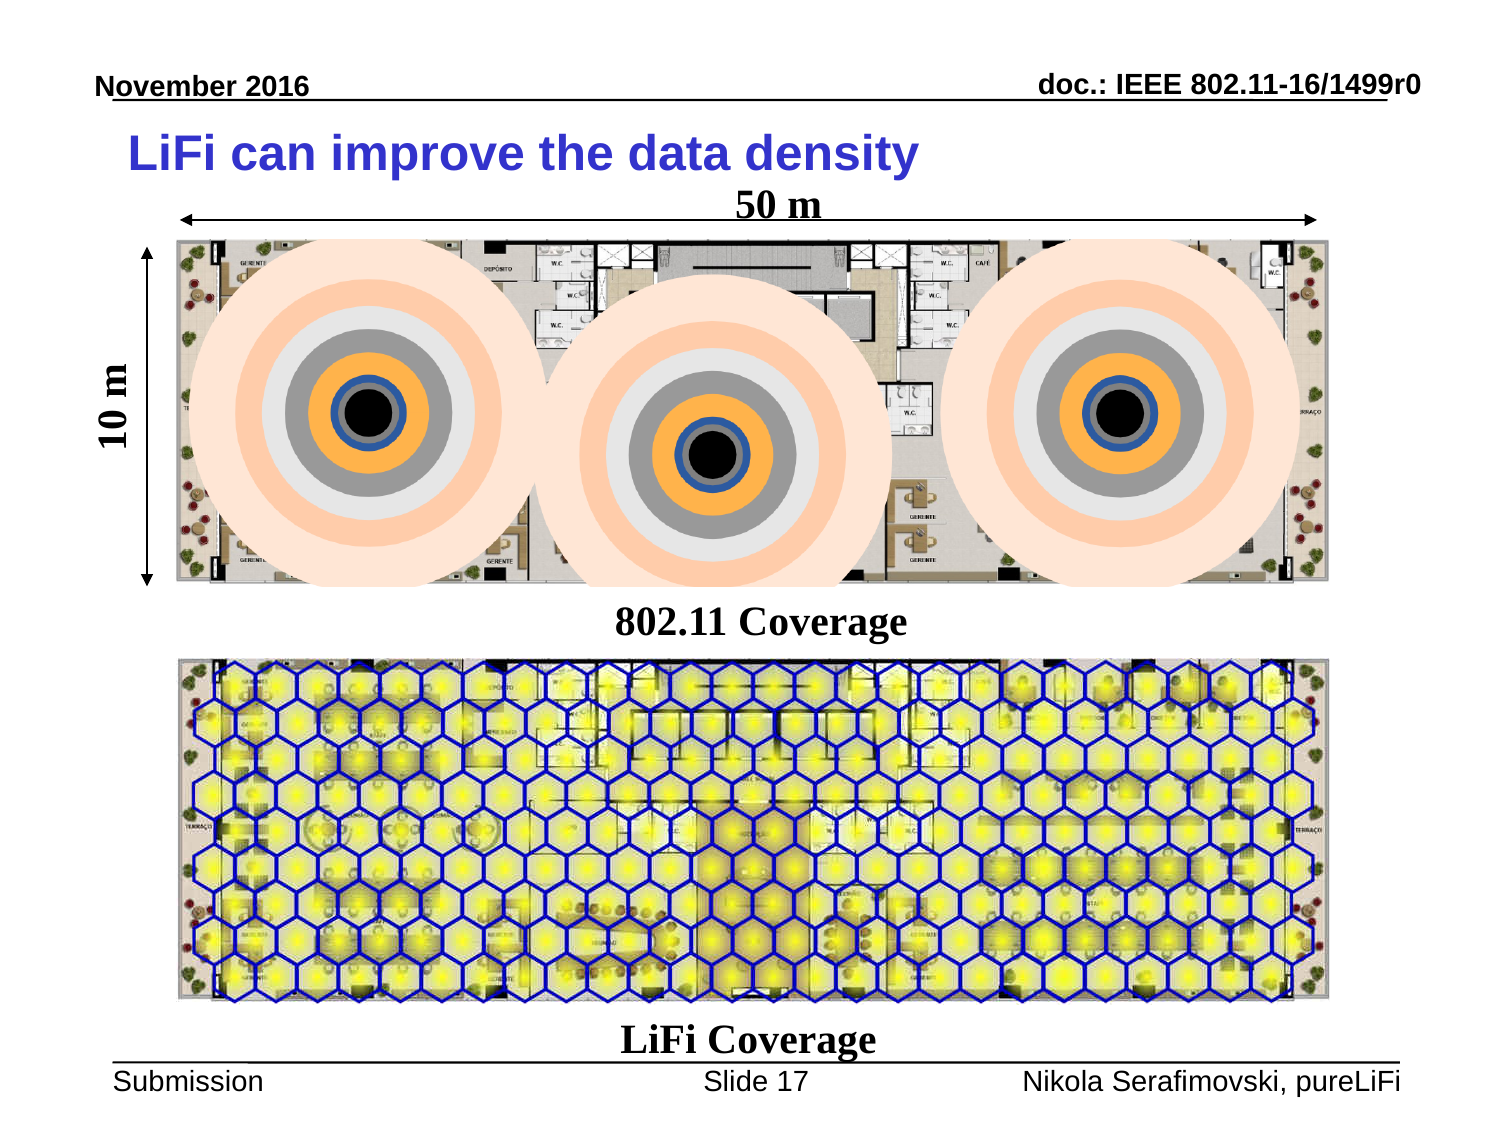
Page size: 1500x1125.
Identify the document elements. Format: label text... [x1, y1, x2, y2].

title LiFi can improve the data density [142, 112, 1388, 288]
text_box 802.11 Coverage [366, 596, 1146, 652]
slide_number Slide 17 [701, 1070, 812, 1098]
picture [174, 239, 1330, 587]
picture [176, 658, 1330, 1005]
text_box 50 m [383, 228, 1163, 234]
text_box 10 m [77, 23, 142, 803]
footer Nikola Serafimovski, pureLiFi [1020, 1061, 1402, 1098]
text_box LiFi Coverage [270, 1013, 1217, 1070]
text_box 50 m [383, 169, 1163, 219]
